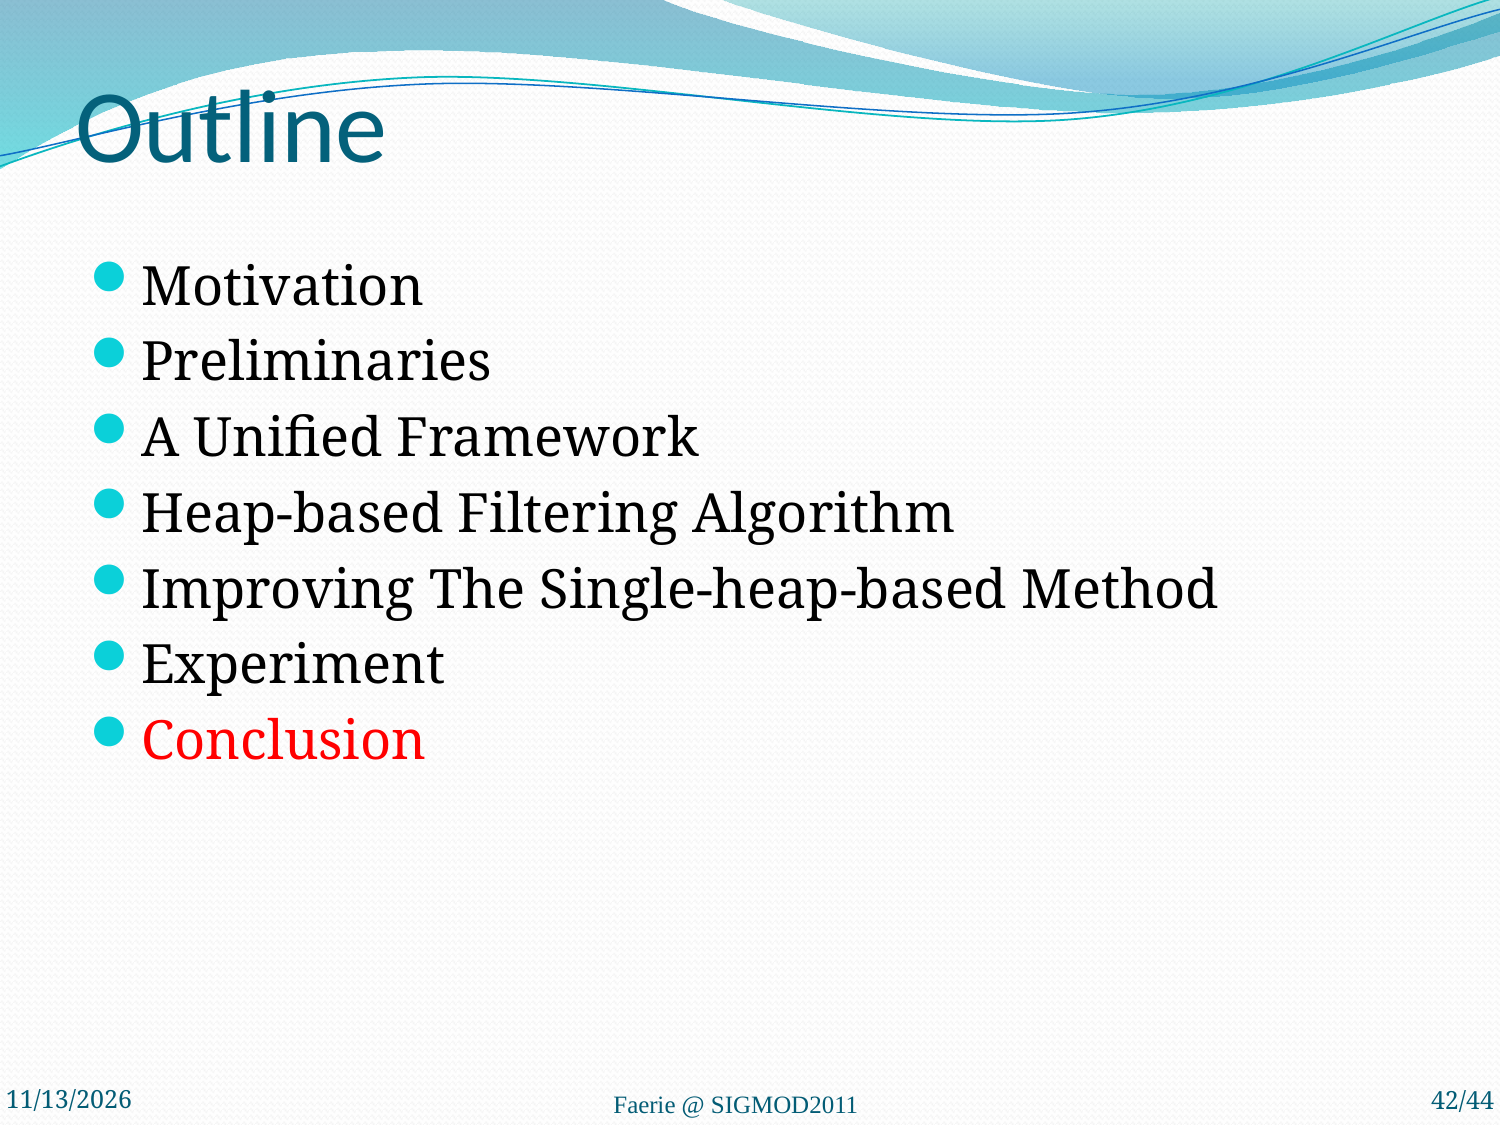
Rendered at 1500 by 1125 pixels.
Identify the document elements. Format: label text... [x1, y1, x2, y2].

slide_number 42/44 [1369, 1058, 1495, 1119]
list Motivation Preliminaries A Unified Framework Heap-based Filtering Algorithm Improving The Single-heap-based Method Experiment Conclusion [75, 243, 1425, 964]
title Outline [75, 0, 1425, 183]
footer Faerie @ SIGMOD2011 [613, 1058, 1164, 1119]
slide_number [5, 1057, 356, 1118]
